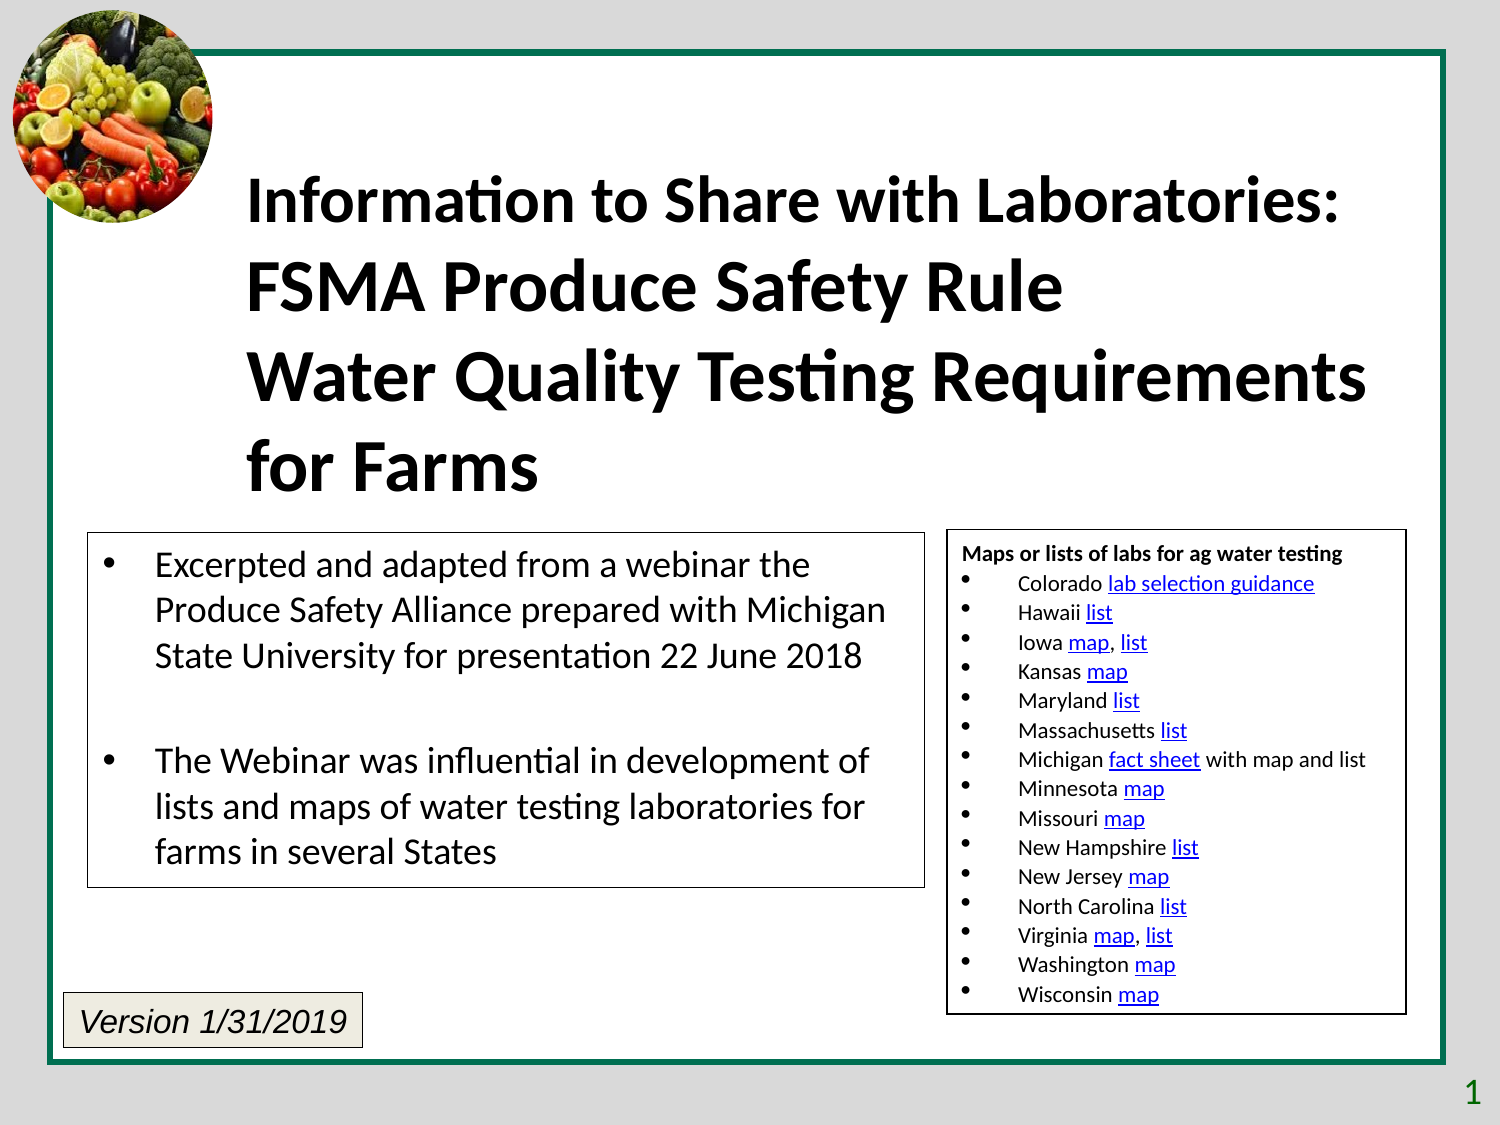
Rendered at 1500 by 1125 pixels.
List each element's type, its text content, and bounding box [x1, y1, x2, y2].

title Information to Share with Laboratories: FSMA Produce Safety Rule Water Quality Testing Requirements for Farms [231, 237, 1407, 425]
list Excerpted and adapted from a webinar the Produce Safety Alliance prepared with Michigan State University for presentation 22 June 2018 The Webinar was influential in development of lists and maps of water testing laboratories for farms in several States [87, 532, 925, 888]
picture [12, 10, 213, 223]
text_box Version 1/31/2019 [63, 992, 363, 1048]
text_box Maps or lists of labs for ag water testing Colorado lab selection guidance Hawaii list Iowa map, list Kansas map Maryland list Massachusetts list Michigan fact sheet with map and list Minnesota map Missouri map New Hampshire list New Jersey map North Carolina list Virginia map, list Washington map Wisconsin map [946, 529, 1407, 1015]
